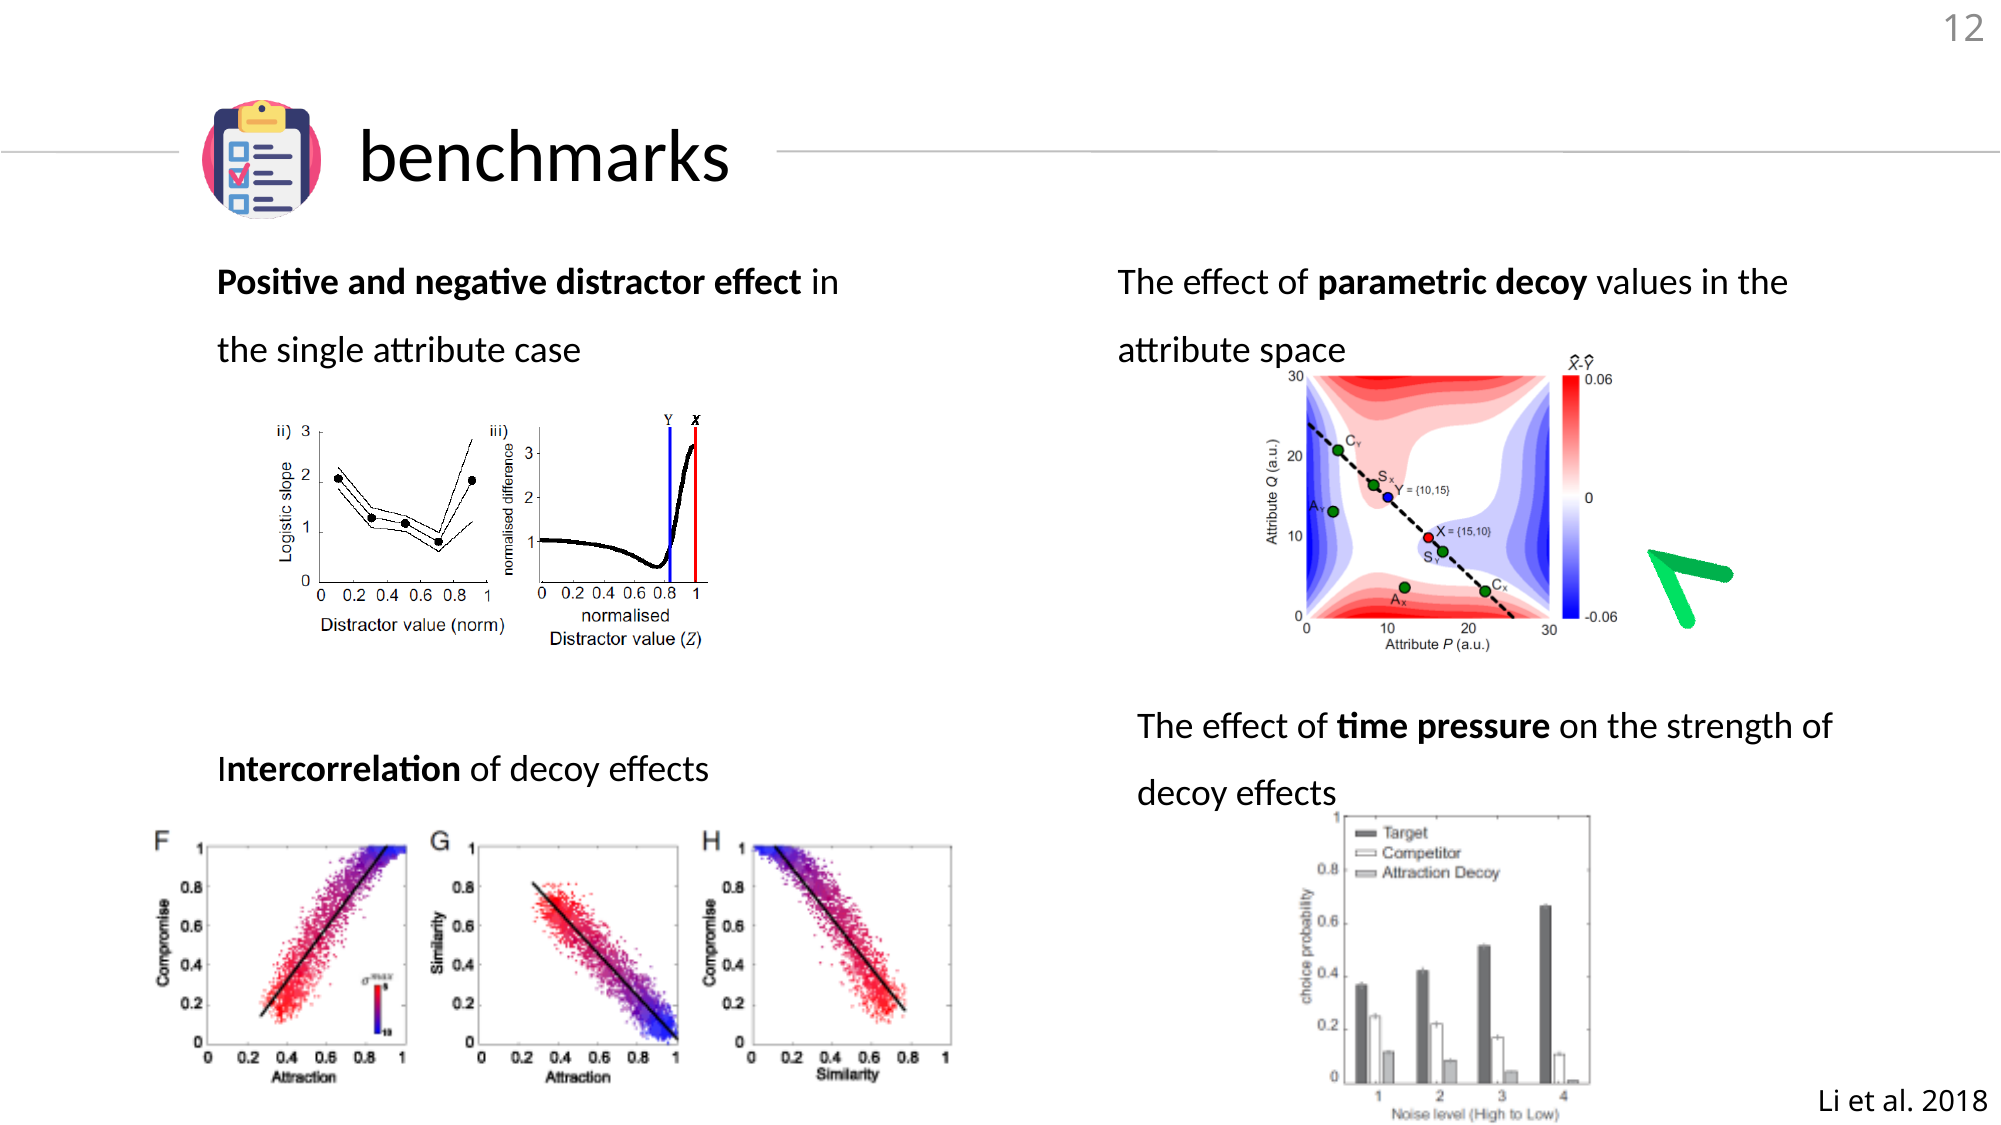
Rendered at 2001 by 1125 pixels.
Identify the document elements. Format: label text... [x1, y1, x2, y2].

text_box Positive and negative distractor effect in the single attribute case [202, 227, 905, 377]
text_box The effect of time pressure on the strength of decoy effects [1122, 671, 1910, 821]
picture [1287, 804, 1601, 1125]
picture [1256, 351, 1632, 655]
picture [1637, 518, 1755, 635]
text_box Li et al. 2018 [1802, 1074, 2000, 1125]
picture [269, 406, 736, 655]
text_box Intercorrelation of decoy effects [202, 714, 947, 797]
picture [202, 100, 321, 220]
text_box The effect of parametric decoy values in the attribute space [1102, 227, 1879, 377]
slide_number 12 [1550, 0, 2000, 60]
text_box benchmarks [343, 98, 777, 204]
picture [152, 823, 974, 1103]
